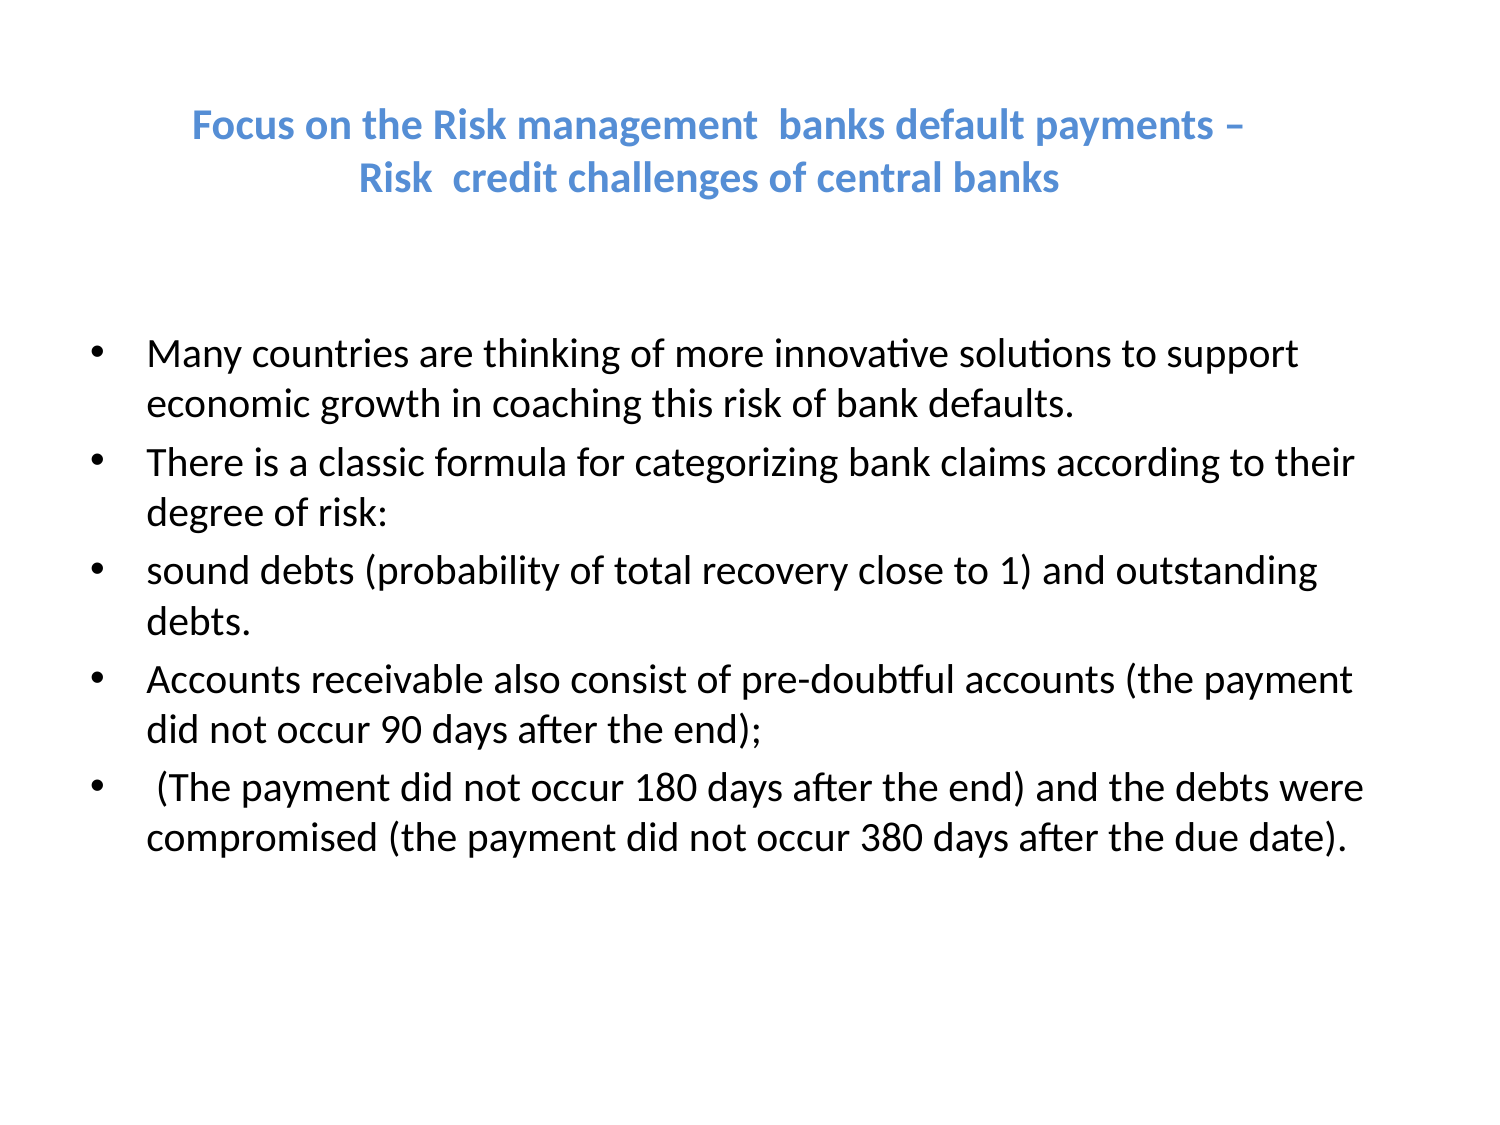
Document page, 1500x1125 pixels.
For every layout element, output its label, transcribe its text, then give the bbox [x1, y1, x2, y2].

list Many countries are thinking of more innovative solutions to support economic growth in coaching this risk of bank defaults. There is a classic formula for categorizing bank claims according to their degree of risk: sound debts (probability of total recovery close to 1) and outstanding debts. Accounts receivable also consist of pre-doubtful accounts (the payment did not occur 90 days after the end); (The payment did not occur 180 days after the end) and the debts were compromised (the payment did not occur 380 days after the due date). [75, 318, 1425, 1005]
title Focus on the Risk management banks default payments – Risk credit challenges of central banks [0, 0, 1500, 263]
